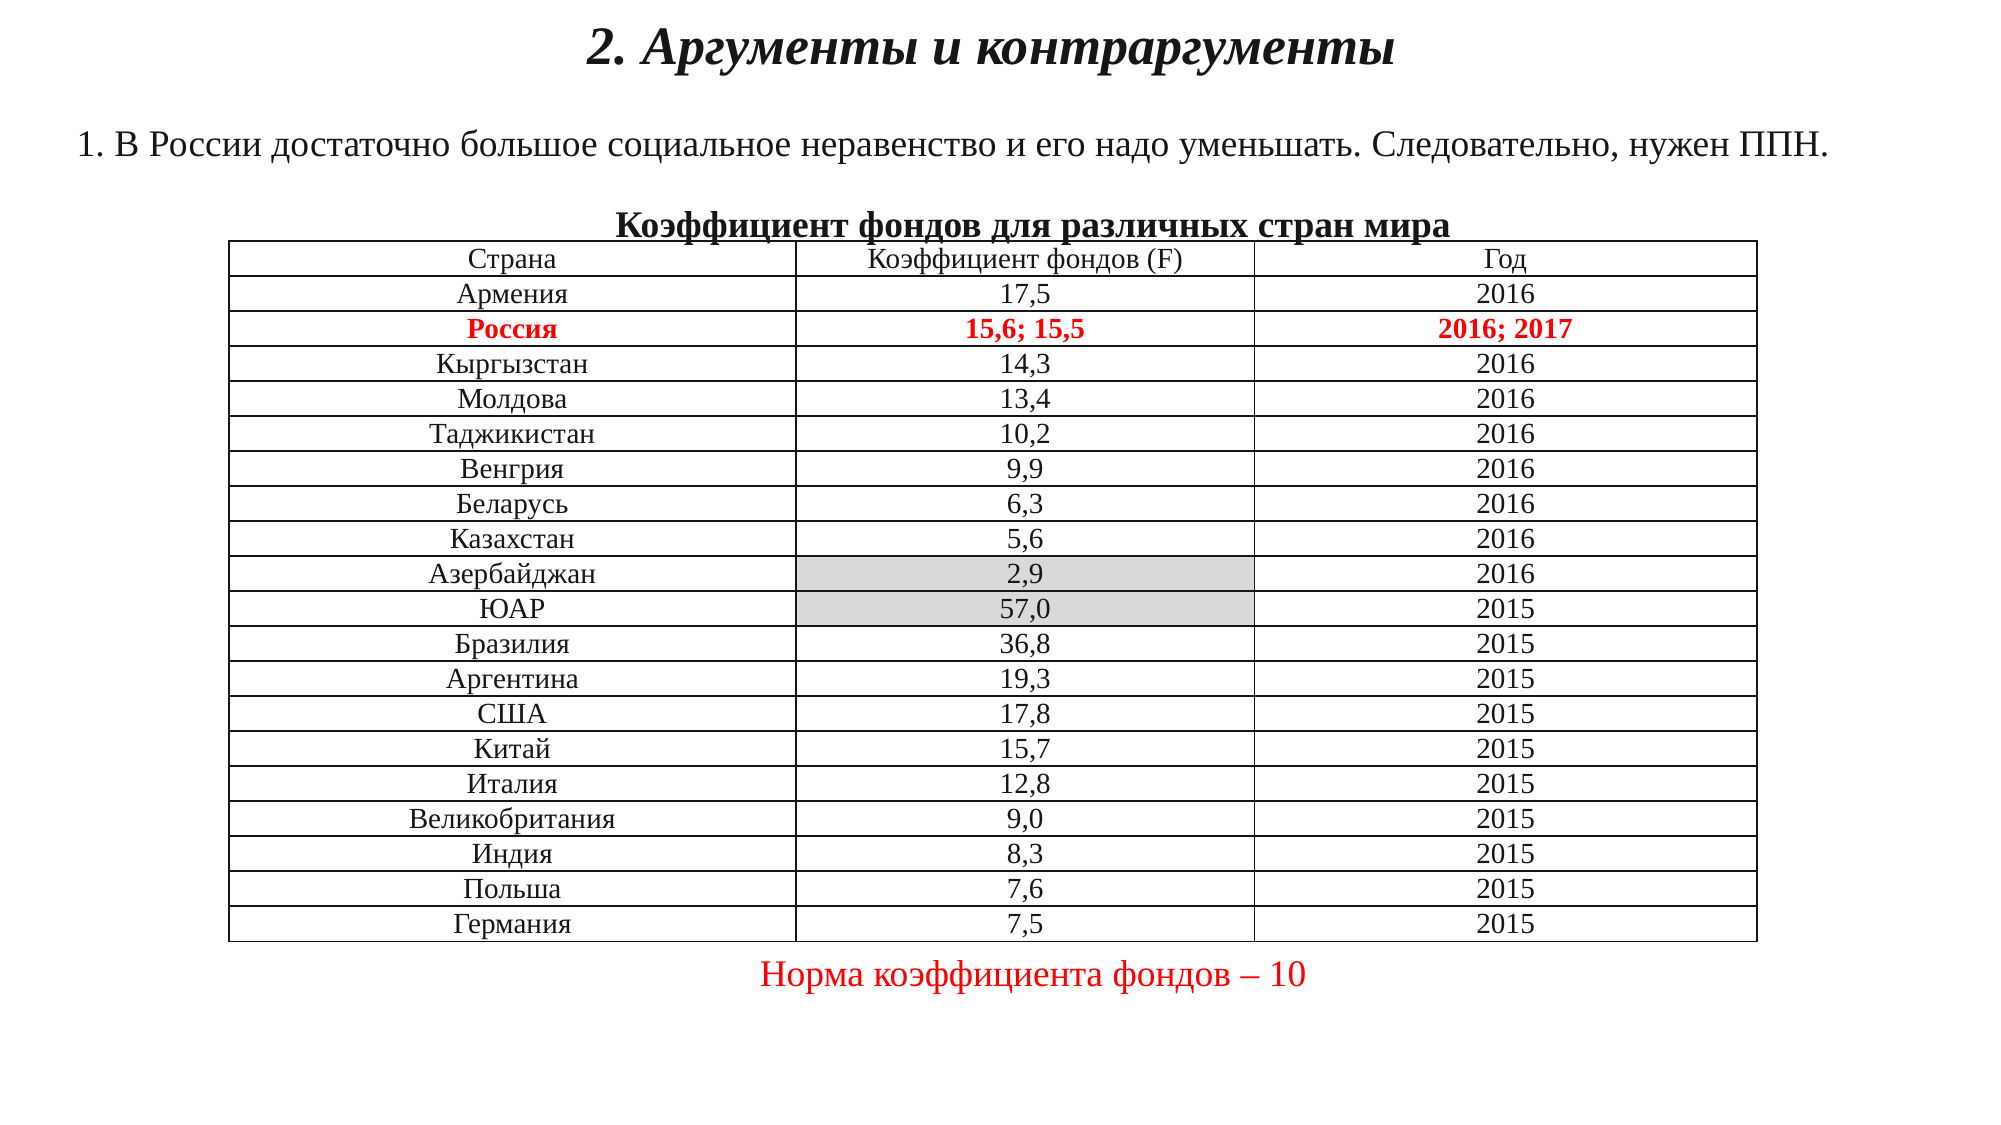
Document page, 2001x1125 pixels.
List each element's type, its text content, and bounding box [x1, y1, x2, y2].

table_cell Бразилия [230, 627, 795, 660]
table_cell Беларусь [230, 487, 795, 520]
table_cell 8,3 [797, 837, 1254, 870]
text_box Коэффициент фондов для различных стран мира [600, 169, 1466, 253]
table_cell Германия [230, 907, 795, 941]
table_cell 2015 [1255, 697, 1756, 730]
table_cell 2016 [1255, 277, 1756, 310]
table_cell 2015 [1255, 592, 1756, 625]
table_cell Польша [230, 872, 795, 905]
table_cell 2015 [1255, 767, 1756, 800]
table_cell 9,0 [797, 802, 1254, 835]
table_cell 15,6; 15,5 [797, 312, 1254, 345]
table_cell 2015 [1255, 837, 1756, 870]
table_cell 2015 [1255, 802, 1756, 835]
table_cell 36,8 [797, 627, 1254, 660]
table_cell 2016 [1255, 557, 1756, 590]
text_box 1. В России достаточно большое социальное неравенство и его надо уменьшать. Следовательно, нужен ППН. [61, 112, 1938, 172]
table_cell 2016 [1255, 382, 1756, 415]
table_cell США [230, 697, 795, 730]
table_cell 5,6 [797, 522, 1254, 555]
table_cell Таджикистан [230, 417, 795, 450]
table_cell Кыргызстан [230, 347, 795, 380]
table_cell 2016 [1255, 522, 1756, 555]
table_cell 2015 [1255, 732, 1756, 765]
table_cell 10,2 [797, 417, 1254, 450]
table_cell Армения [230, 277, 795, 310]
table_cell 2016 [1255, 487, 1756, 520]
table_cell Казахстан [230, 522, 795, 555]
text_box [0, 0, 2000, 75]
table_header Год [1255, 242, 1756, 275]
text_box Норма коэффициента фондов – 10 [744, 919, 1322, 1002]
table_cell 15,7 [797, 732, 1254, 765]
table_cell 17,8 [797, 697, 1254, 730]
table_cell Молдова [230, 382, 795, 415]
table_cell 2015 [1255, 662, 1756, 695]
table_cell 6,3 [797, 487, 1254, 520]
table_header Коэффициент фондов (F) [797, 253, 1254, 275]
table_cell Италия [230, 767, 795, 800]
table_cell Китай [230, 732, 795, 765]
table_cell Аргентина [230, 662, 795, 695]
table_cell 17,5 [797, 277, 1254, 310]
table_cell ЮАР [230, 592, 795, 625]
table_cell 2016; 2017 [1255, 312, 1756, 345]
table_cell 2015 [1255, 872, 1756, 905]
table_cell 2016 [1255, 417, 1756, 450]
table_cell 2015 [1255, 627, 1756, 660]
table_header Страна [230, 242, 795, 275]
table_cell 19,3 [797, 662, 1254, 695]
table_cell Индия [230, 837, 795, 870]
table_cell 2015 [1255, 907, 1756, 941]
table_cell 7,6 [797, 872, 1254, 905]
table_cell Россия [230, 312, 795, 345]
table_cell 2016 [1255, 452, 1756, 485]
table_cell 13,4 [797, 382, 1254, 415]
table_cell 57,0 [797, 592, 1254, 625]
table_cell Азербайджан [230, 557, 795, 590]
table_cell 2,9 [797, 557, 1254, 590]
table_cell Венгрия [230, 452, 795, 485]
table_cell 2016 [1255, 347, 1756, 380]
table_cell 9,9 [797, 452, 1254, 485]
table_cell Великобритания [230, 802, 795, 835]
table_cell 12,8 [797, 767, 1254, 800]
table_cell 7,5 [797, 907, 1254, 919]
table_cell 14,3 [797, 347, 1254, 380]
